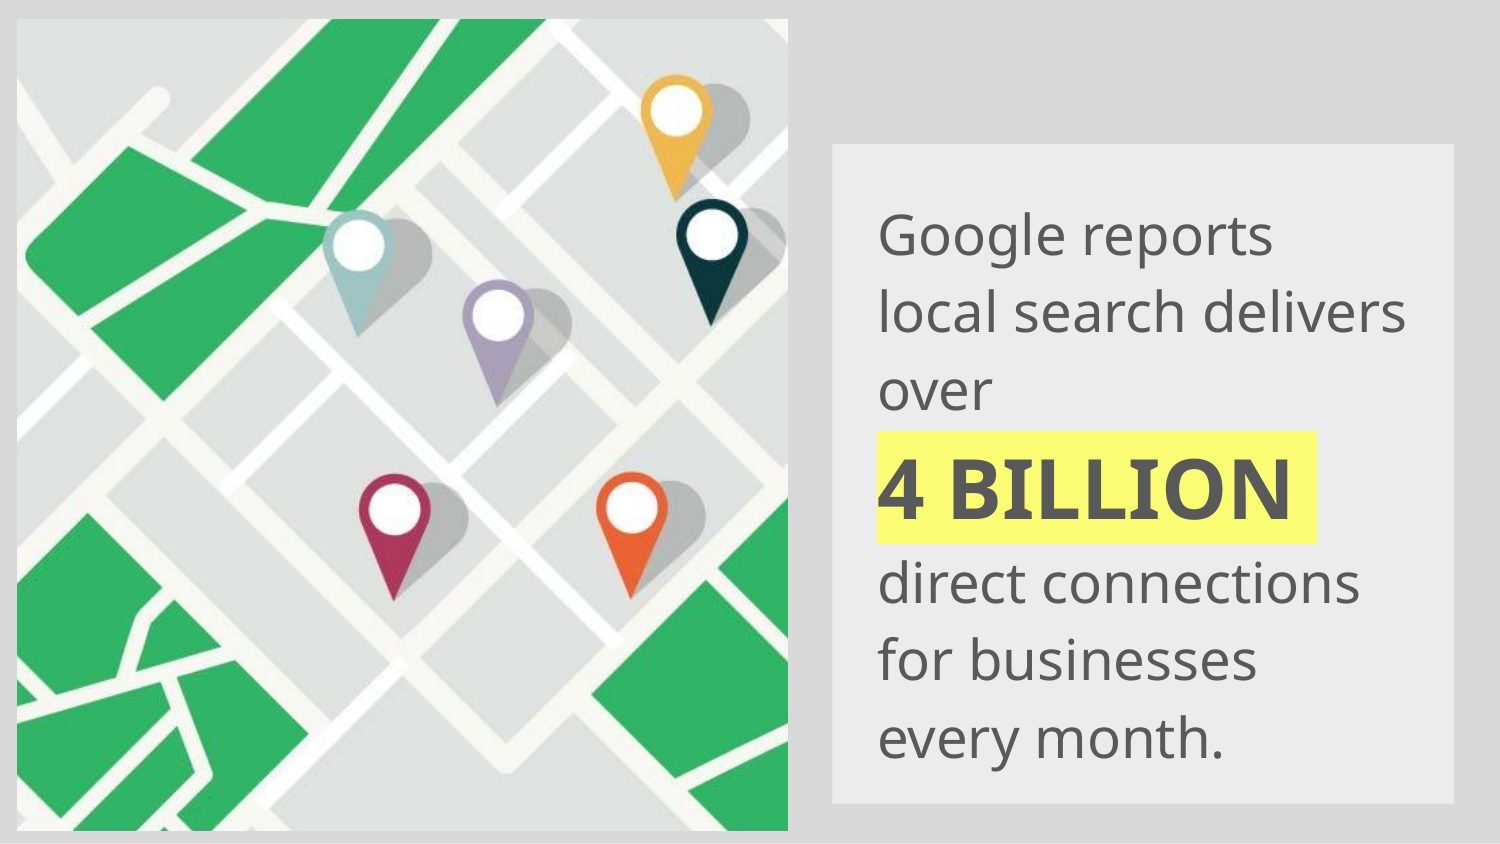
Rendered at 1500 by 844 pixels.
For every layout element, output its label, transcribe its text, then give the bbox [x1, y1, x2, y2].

text_box Google reports local search delivers over 4 BILLION direct connections for businesses every month. [832, 143, 1454, 804]
picture [16, 19, 789, 832]
